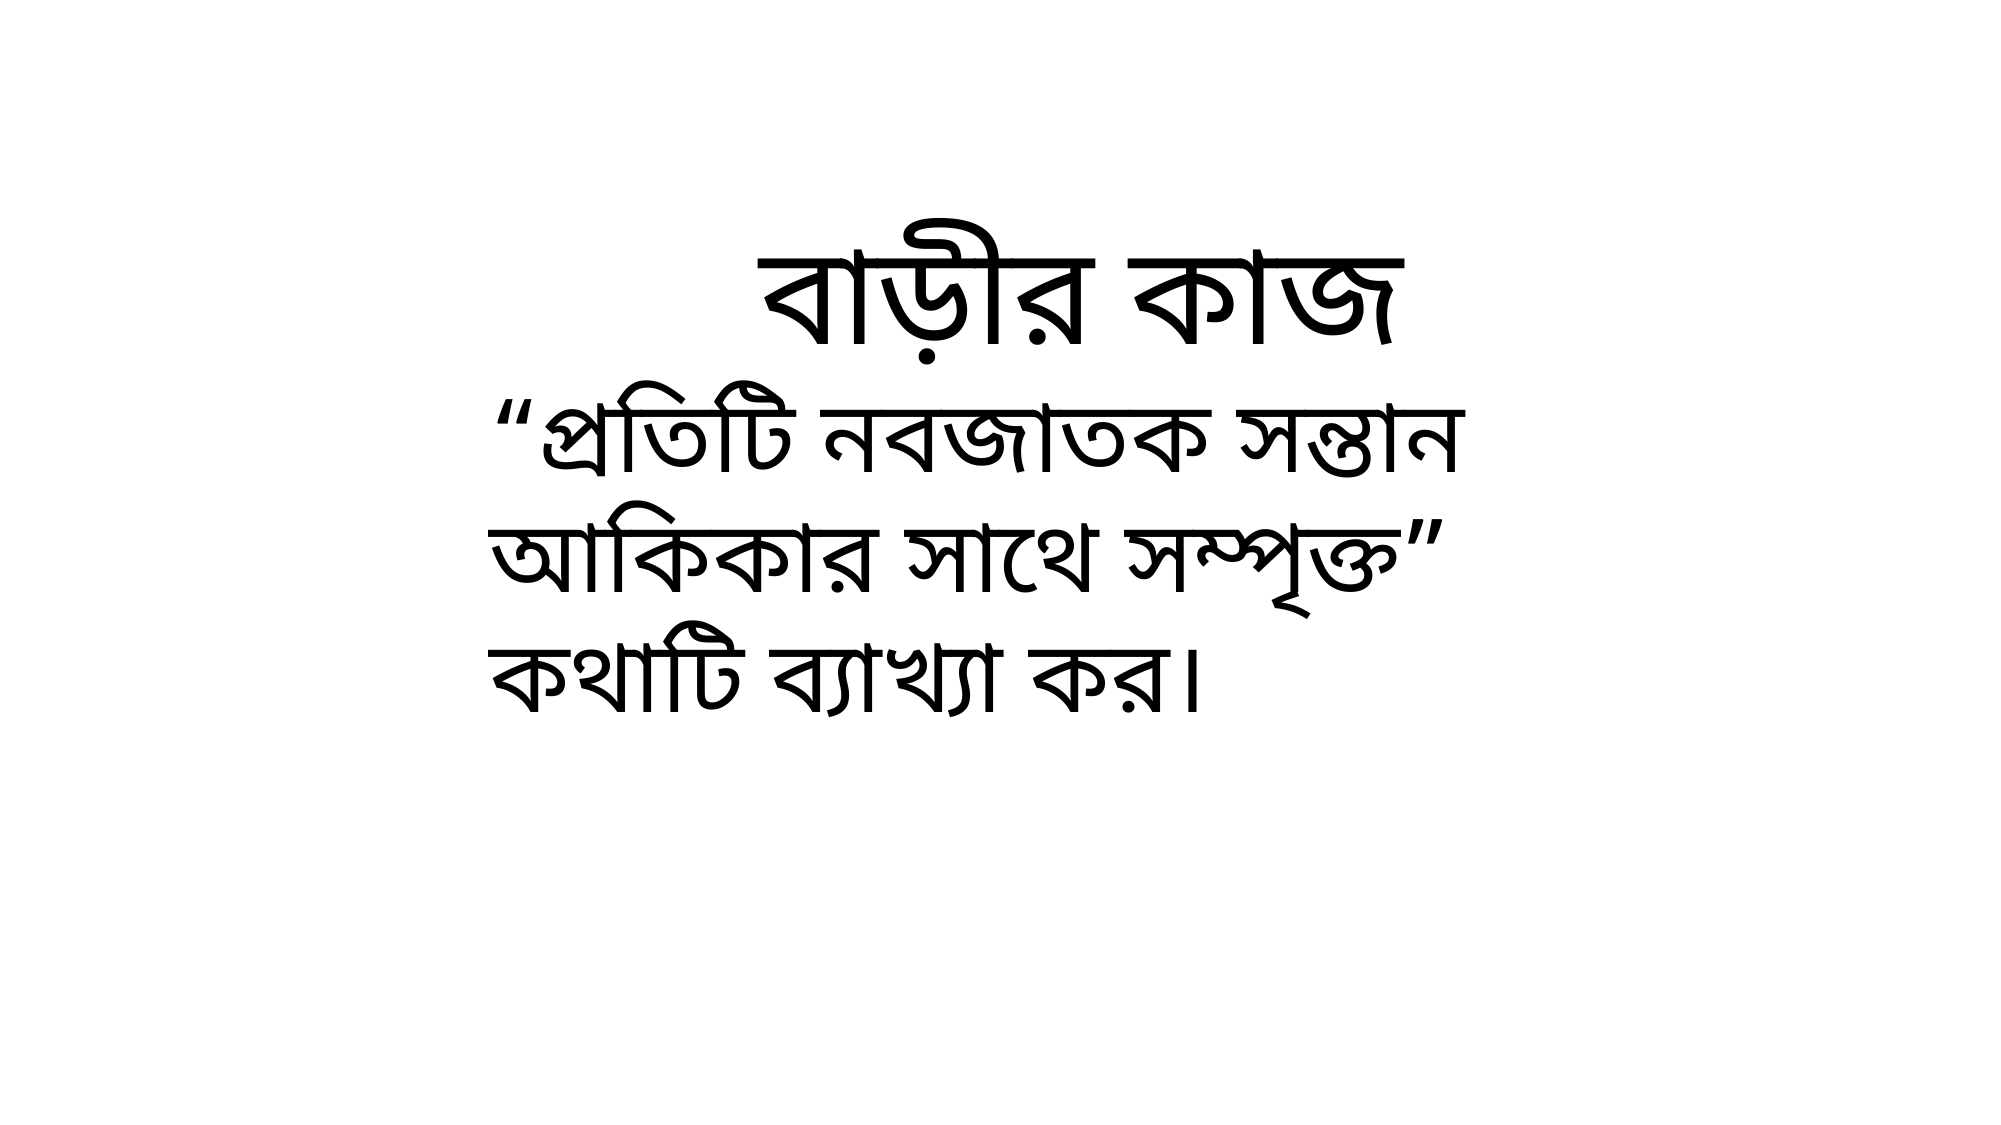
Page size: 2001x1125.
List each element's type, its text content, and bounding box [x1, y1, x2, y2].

text_box বাড়ীর কাজ “প্রতিটি নবজাতক সন্তান আকিকার সাথে সম্পৃক্ত” কথাটি ব্যাখ্যা কর। [474, 199, 1688, 830]
